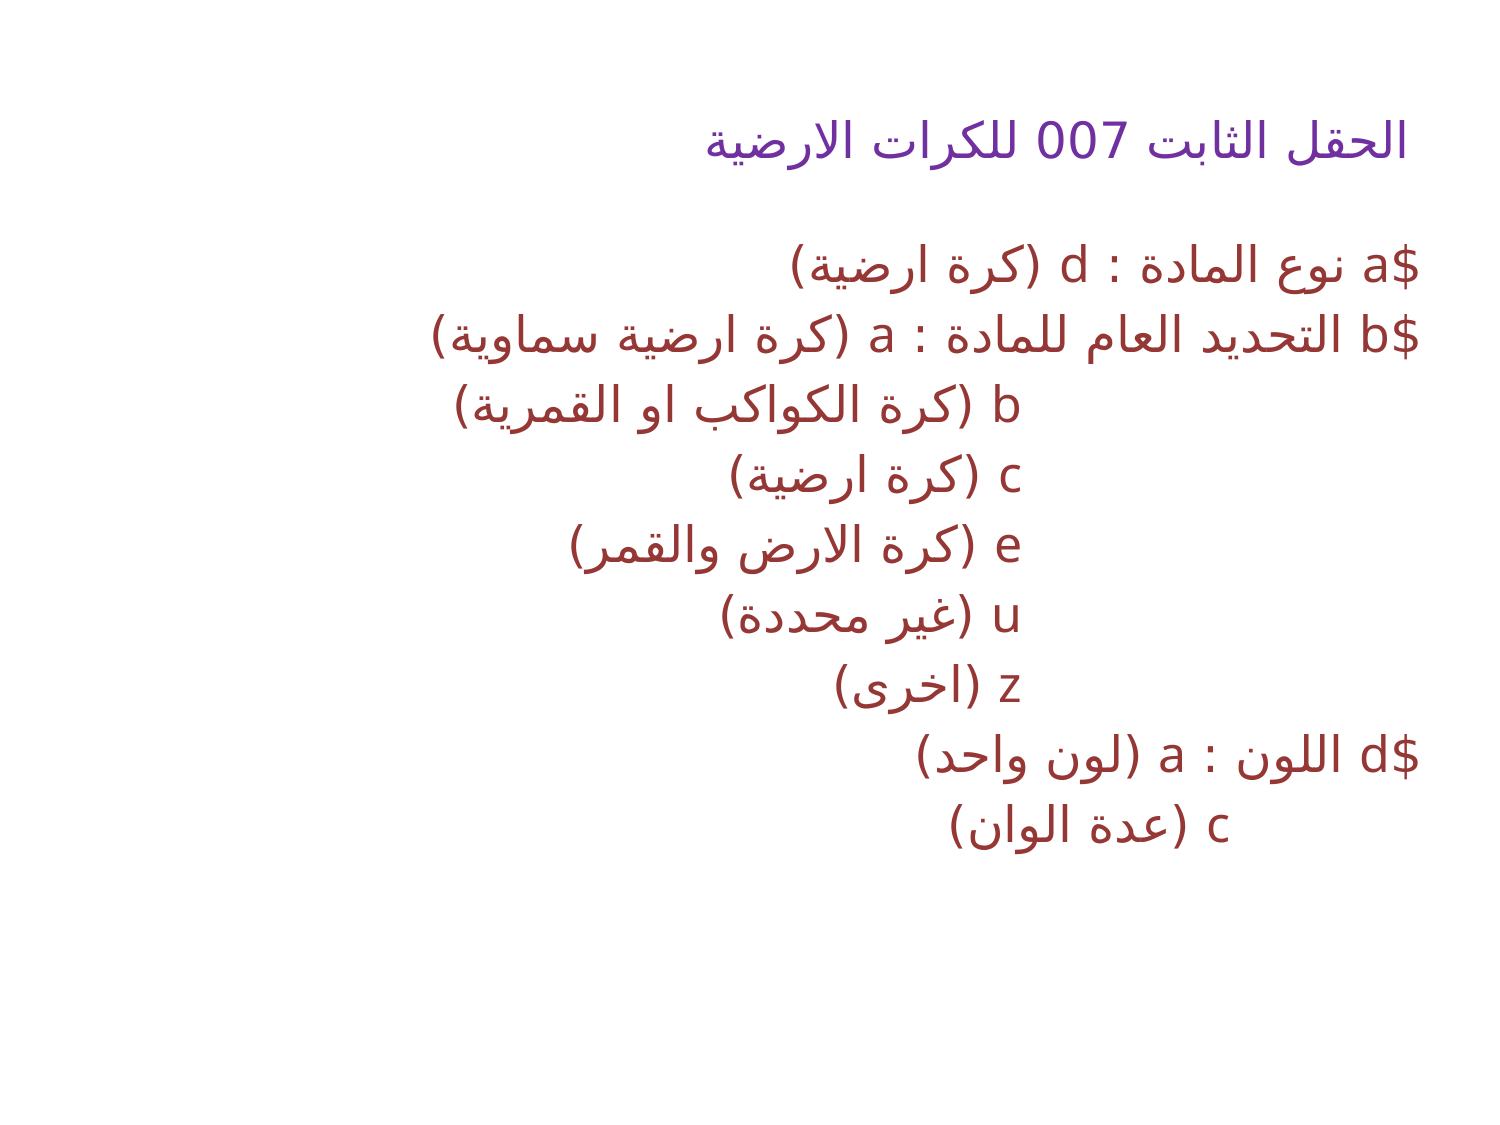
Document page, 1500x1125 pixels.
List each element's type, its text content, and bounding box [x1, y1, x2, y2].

title الحقل الثابت 007 للكرات الارضية [75, 45, 1425, 233]
list $a نوع المادة : d (كرة ارضية) $b التحديد العام للمادة : a (كرة ارضية سماوية) b (كرة الكواكب او القمرية) c (كرة ارضية) e (كرة الارض والقمر) u (غير محددة) z (اخرى) $d اللون : a (لون واحد) c (عدة الوان) [87, 224, 1438, 968]
